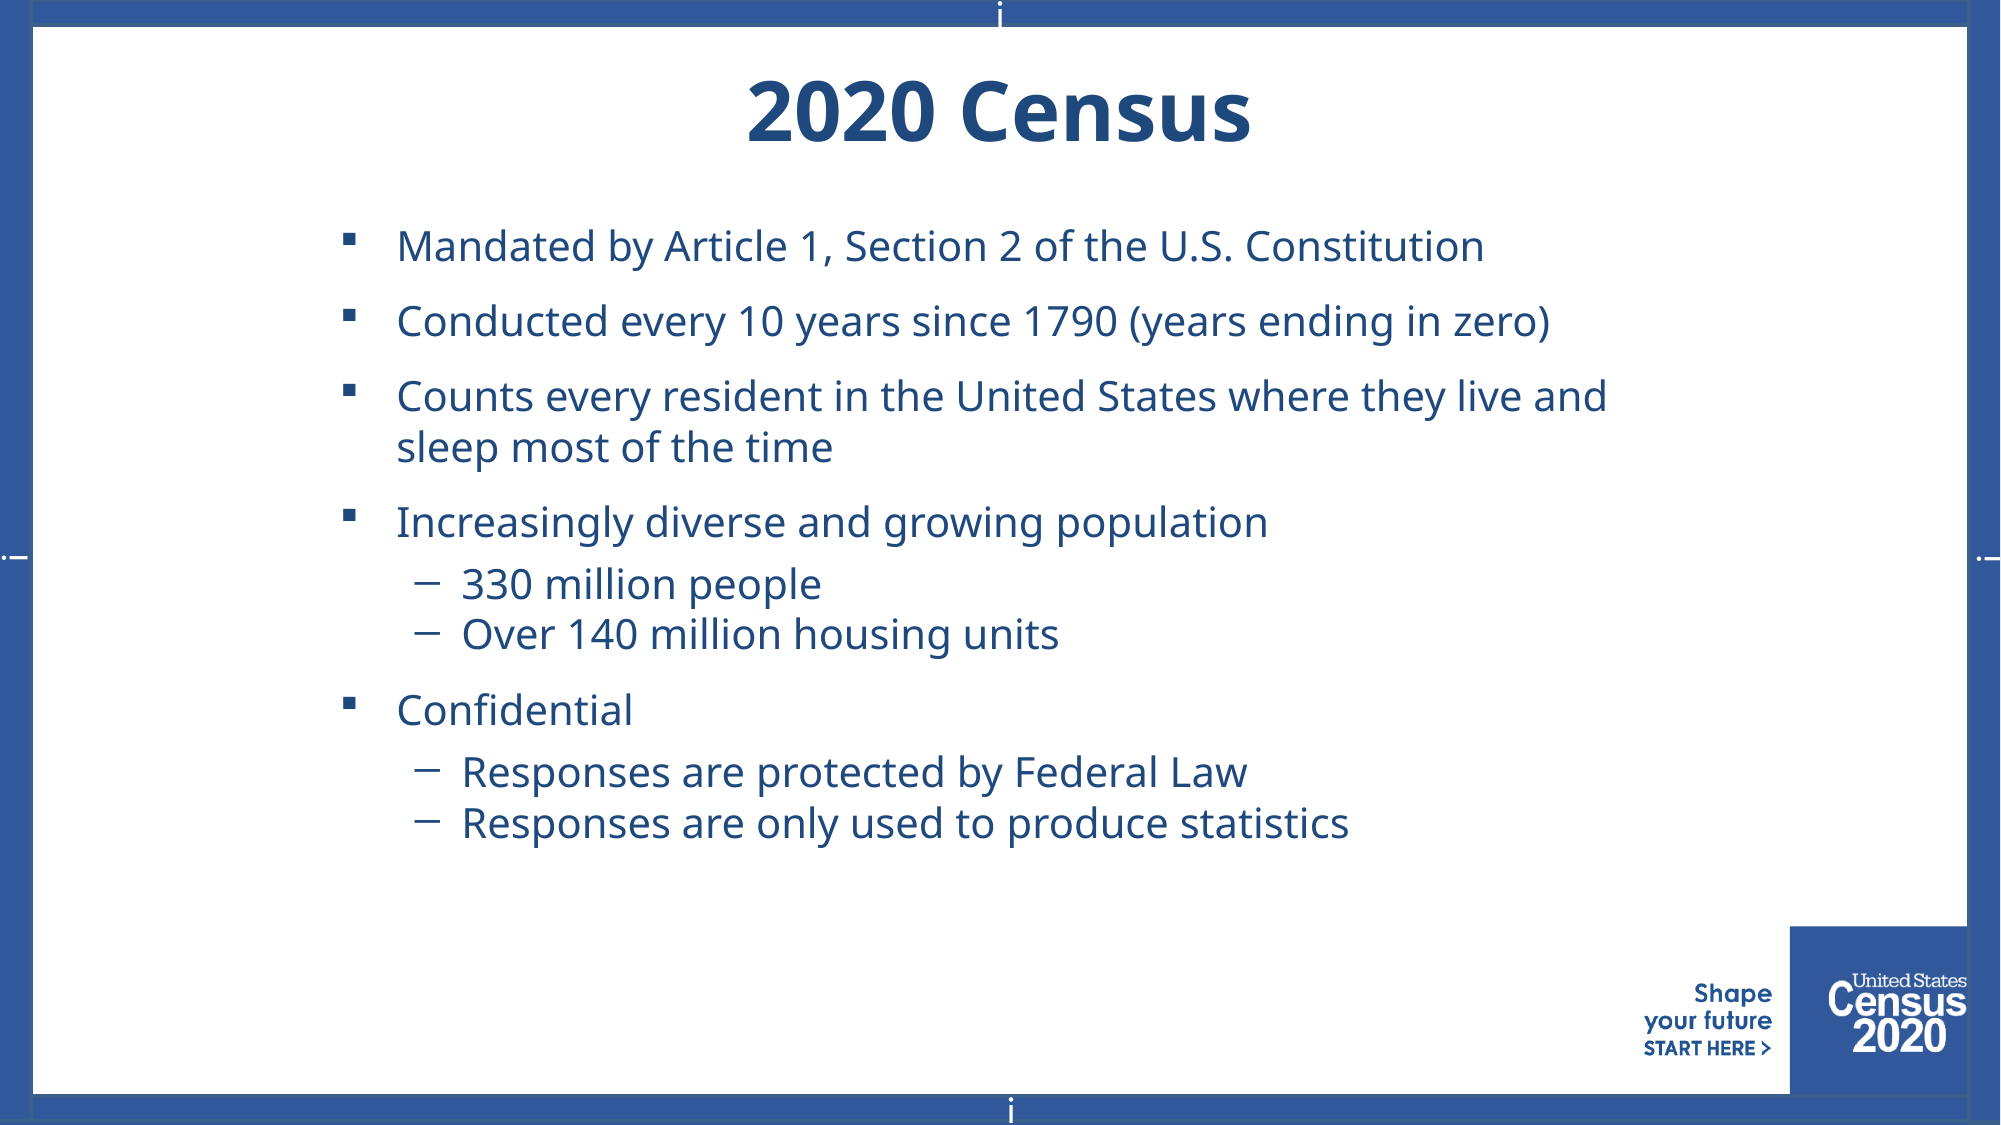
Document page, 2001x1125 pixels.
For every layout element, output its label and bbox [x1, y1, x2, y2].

text_box [0, 0, 2000, 1123]
